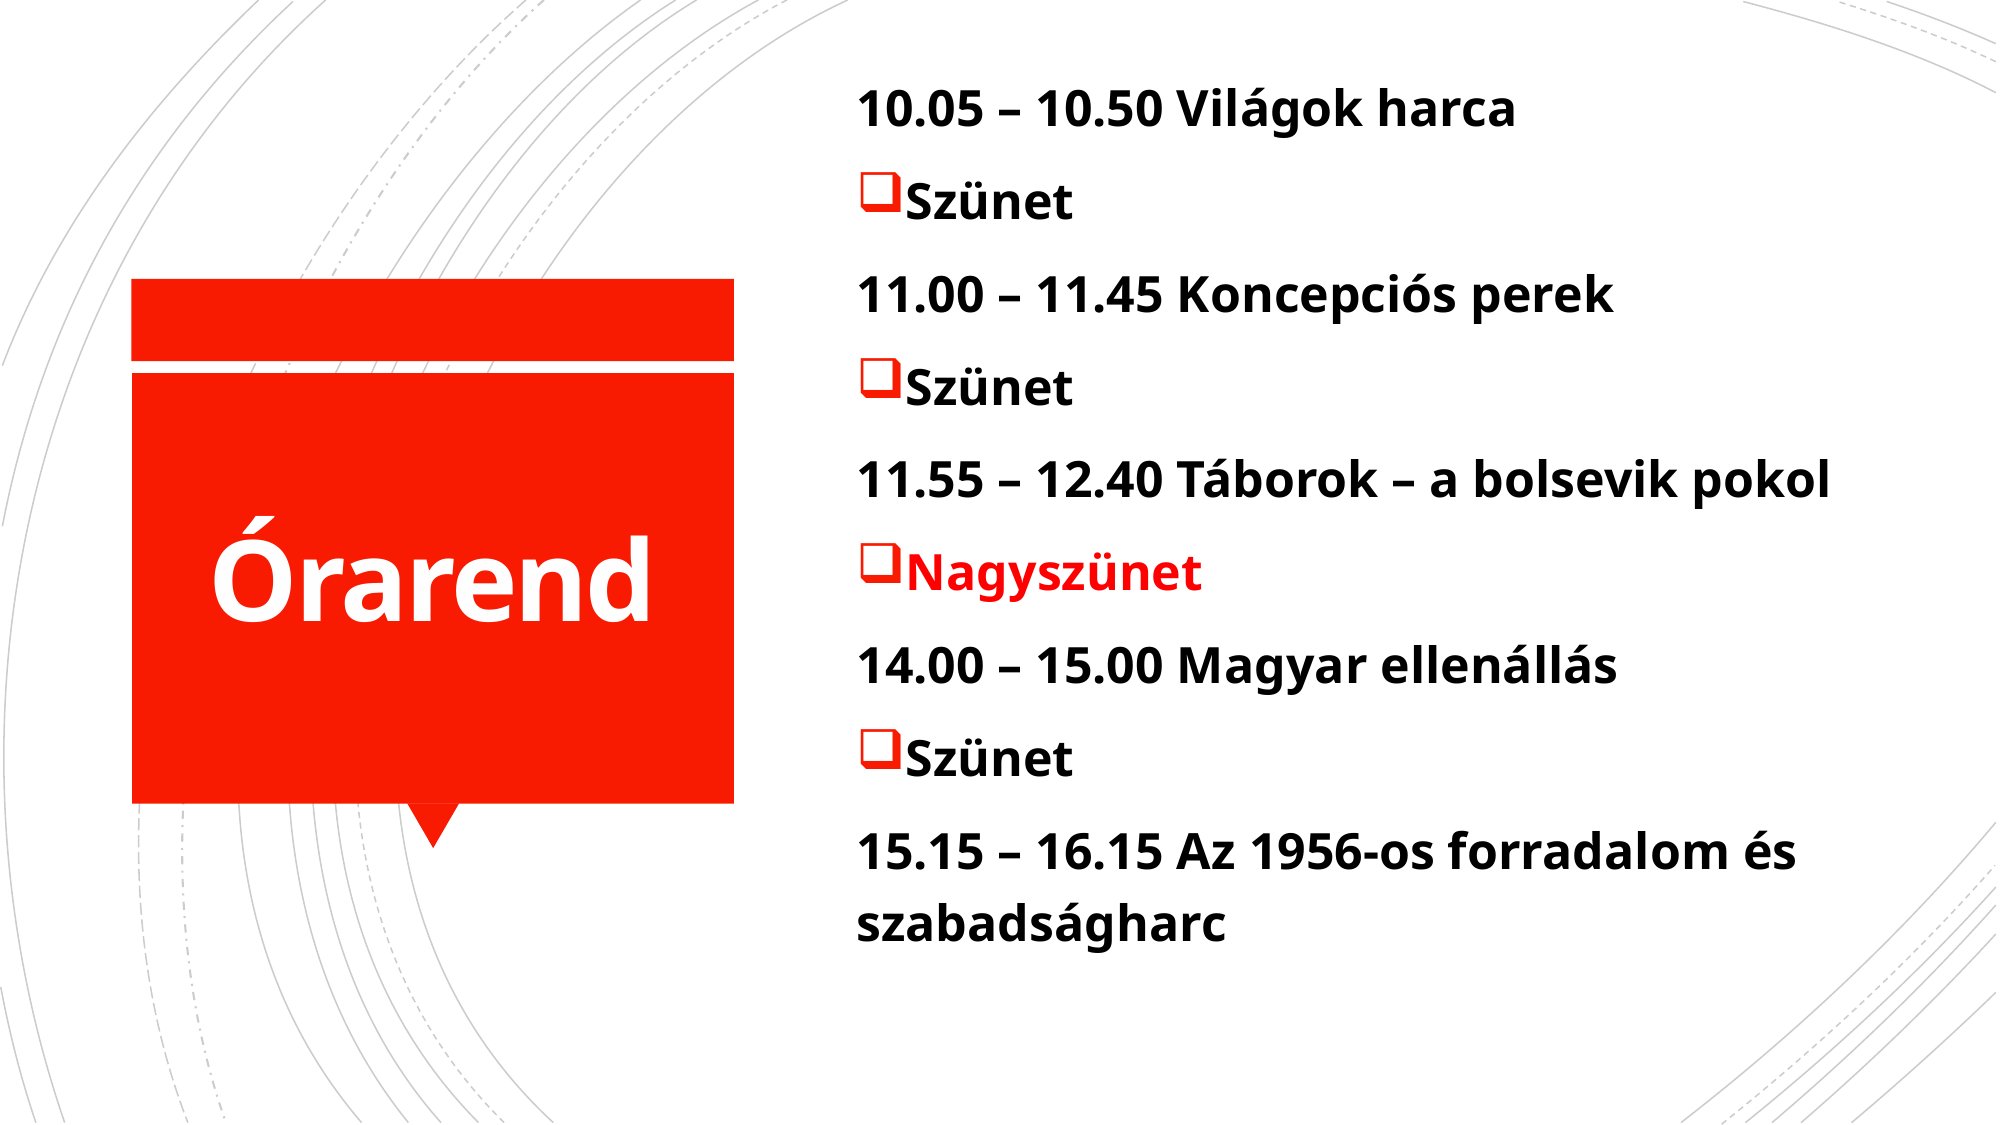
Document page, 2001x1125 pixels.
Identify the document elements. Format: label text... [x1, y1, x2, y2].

list 10.05 – 10.50 Világok harca Szünet 11.00 – 11.45 Koncepciós perek Szünet 11.55 – 12.40 Táborok – a bolsevik pokol Nagyszünet 14.00 – 15.00 Magyar ellenállás Szünet 15.15 – 16.15 Az 1956-os forradalom és szabadságharc [841, 129, 1872, 991]
title Órarend [145, 385, 720, 789]
